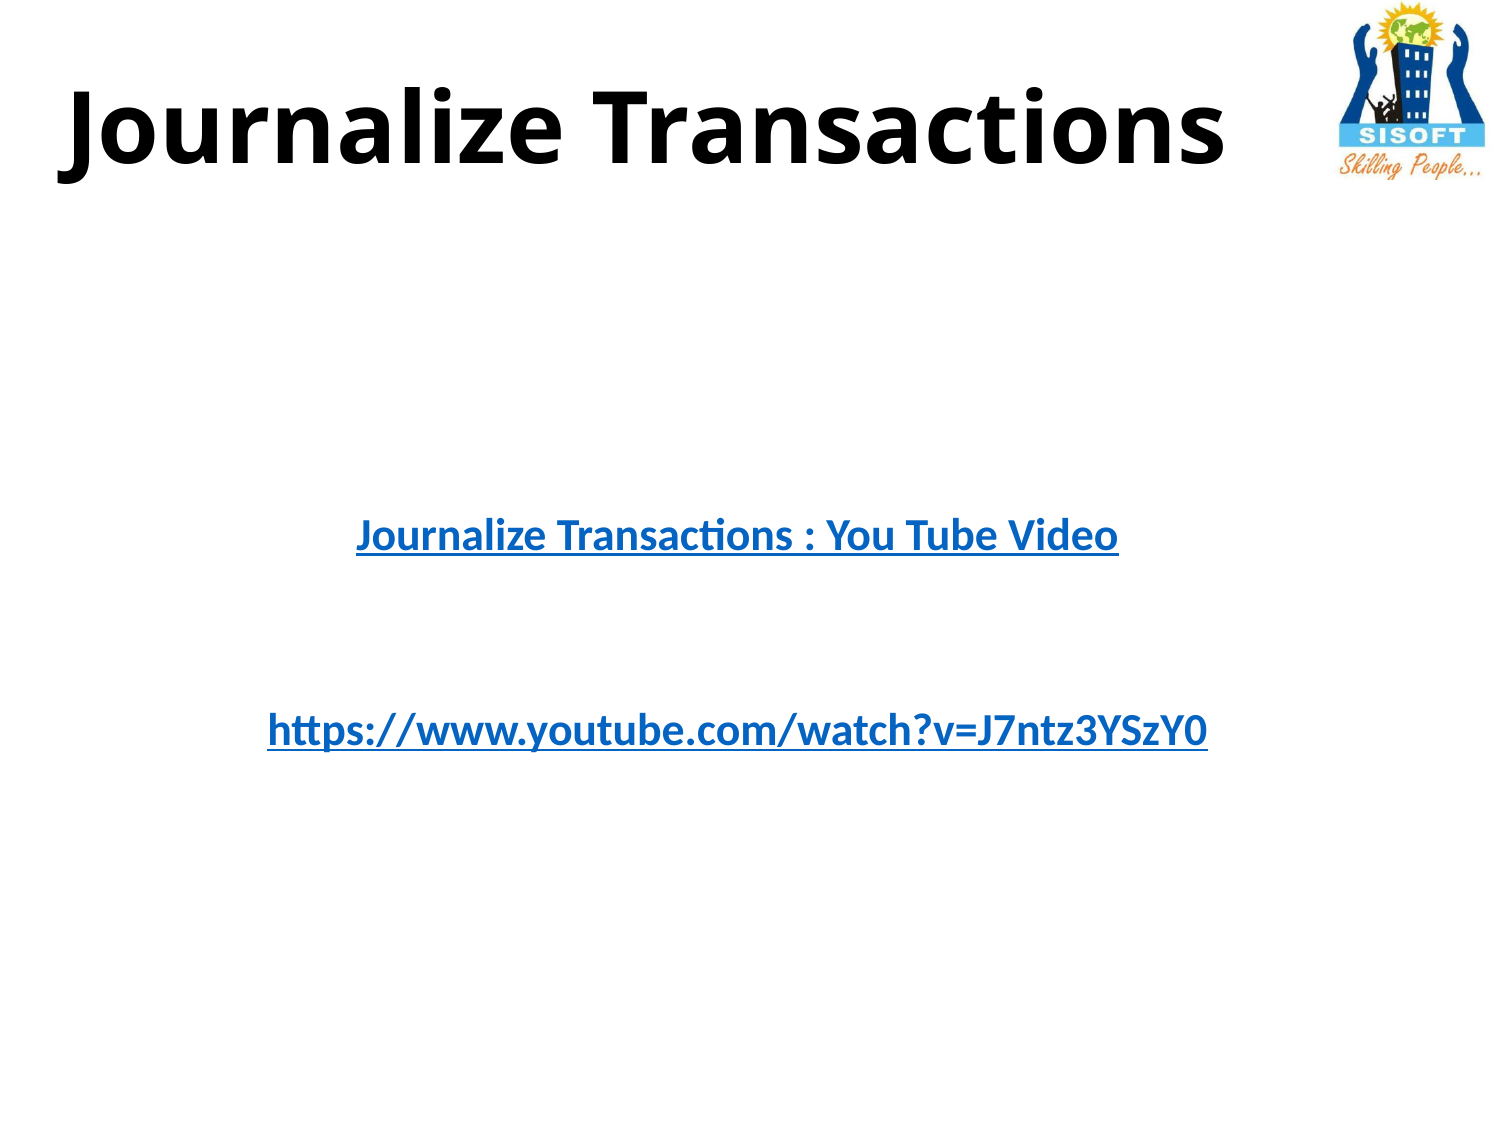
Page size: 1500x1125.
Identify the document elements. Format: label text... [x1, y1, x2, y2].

picture [1321, 0, 1500, 180]
list Journalize Transactions : You Tube Video https://www.youtube.com/watch?v=J7ntz3YSzY0 [125, 237, 1350, 975]
title Journalize Transactions [50, 37, 1324, 225]
